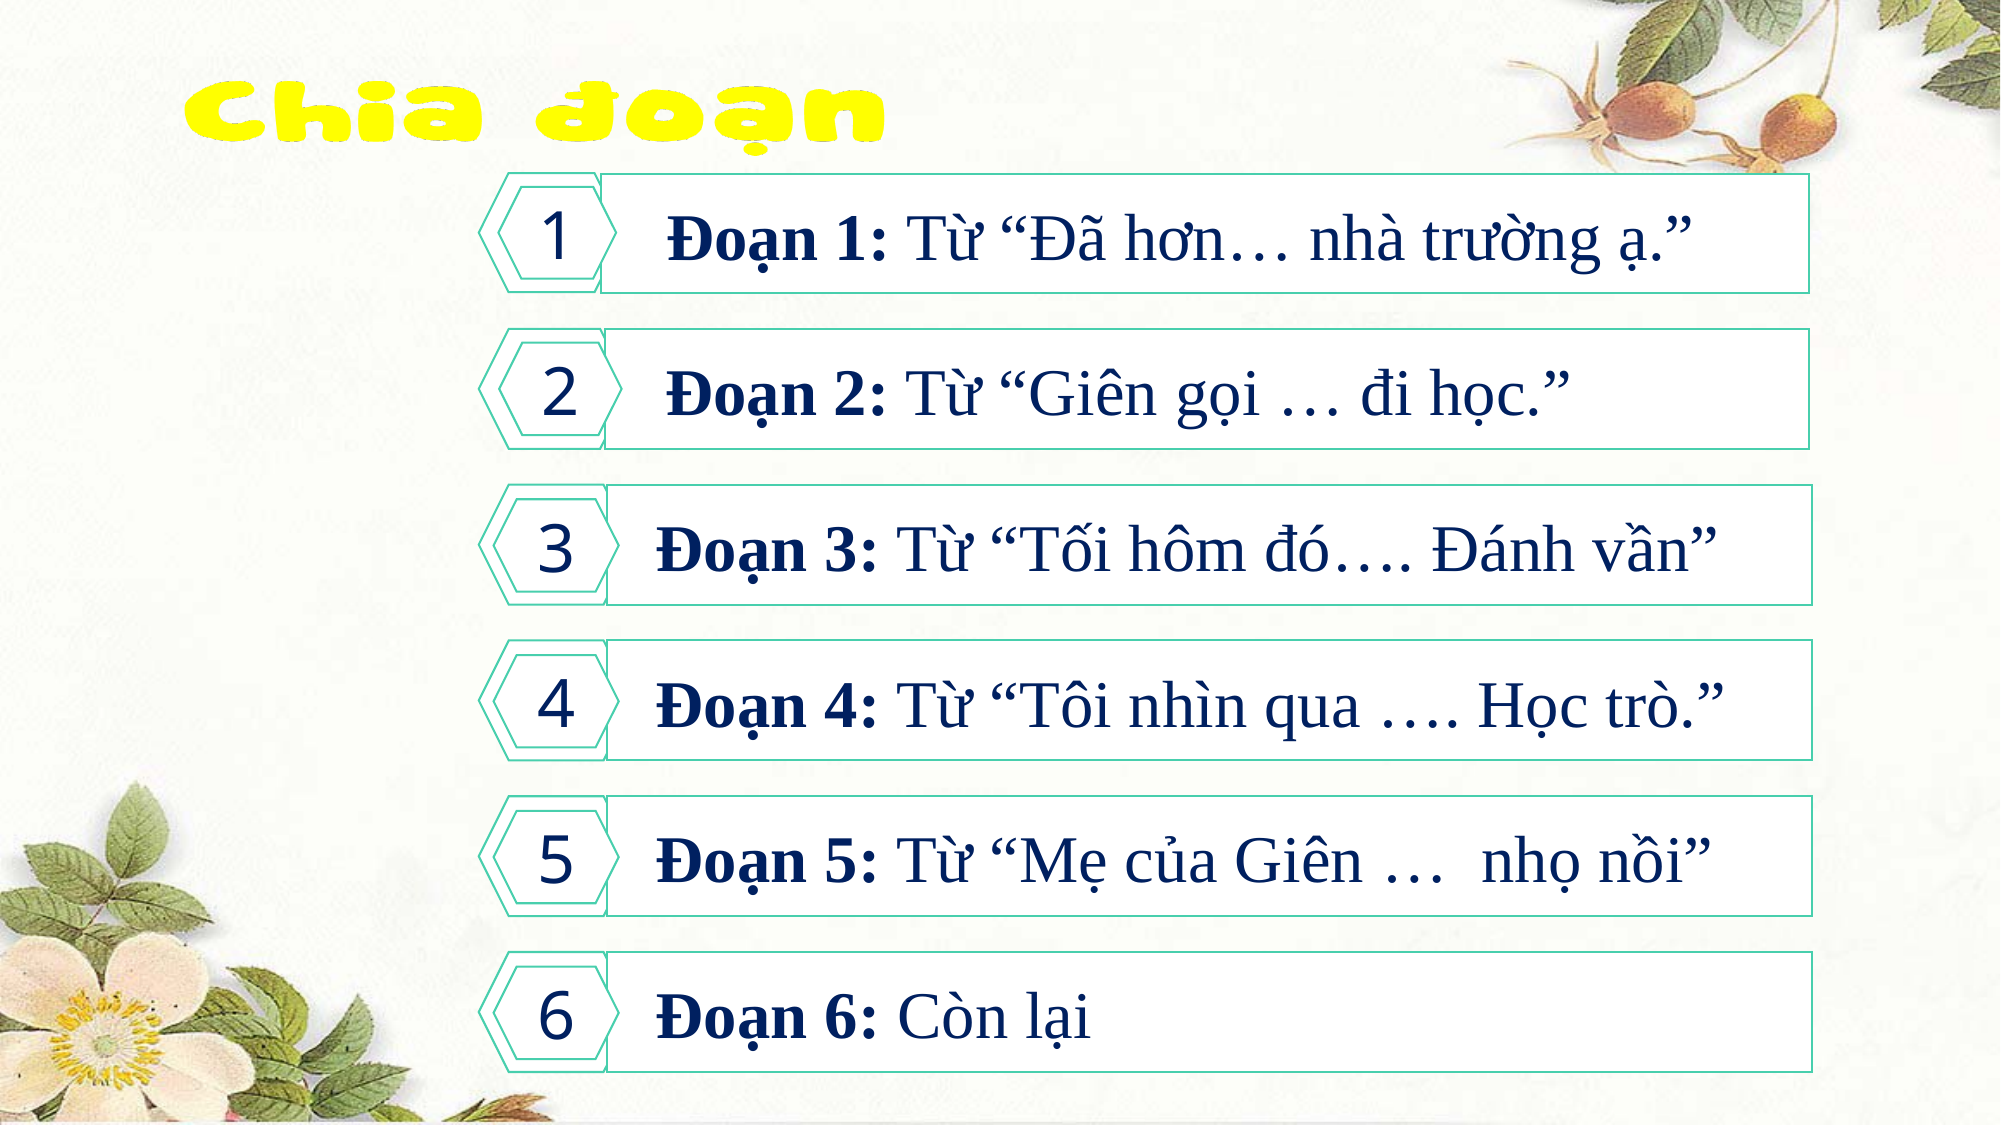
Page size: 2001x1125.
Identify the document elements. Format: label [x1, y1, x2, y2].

text_box [478, 173, 1810, 294]
text_box [478, 328, 1810, 449]
text_box [478, 796, 1813, 917]
picture [0, 0, 2001, 1125]
text_box [478, 951, 1813, 1073]
text_box [478, 640, 1813, 761]
text_box [478, 484, 1813, 605]
